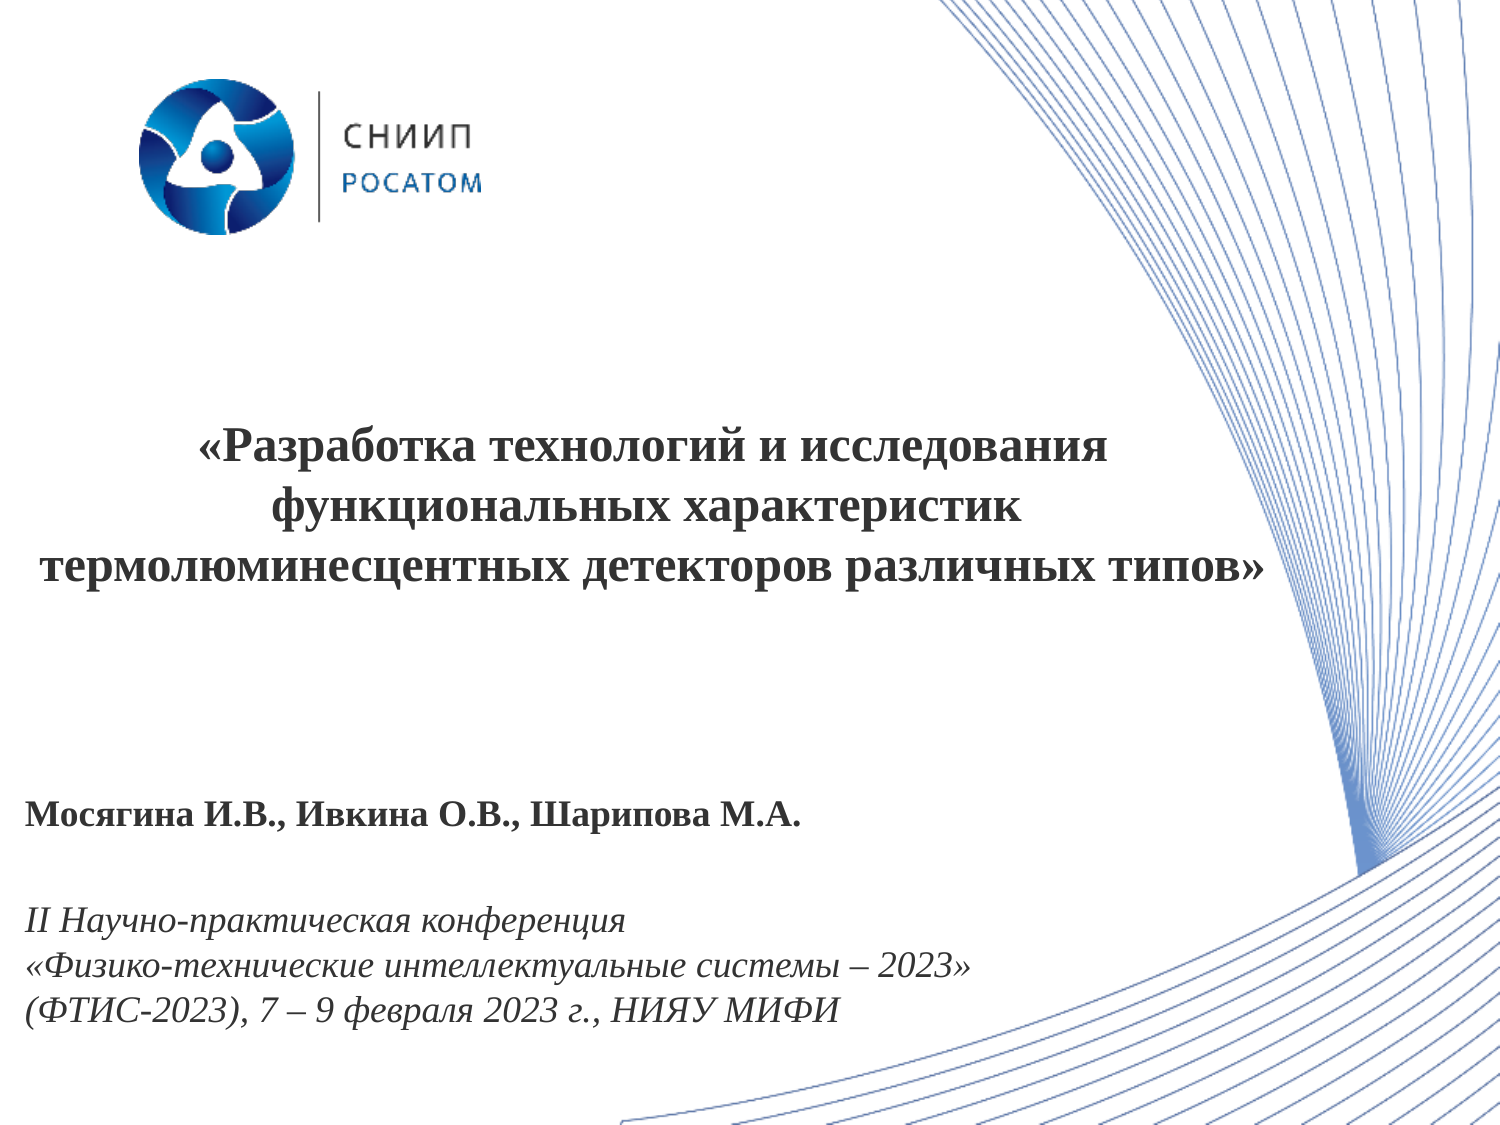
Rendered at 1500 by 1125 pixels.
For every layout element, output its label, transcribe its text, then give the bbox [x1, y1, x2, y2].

picture [0, 0, 1500, 1125]
list Мосягина И.В., Ивкина О.В., Шарипова М.А. II Научно-практическая конференция «Физико-технические интеллектуальные системы – 2023» (ФТИС-2023), 7 – 9 февраля 2023 г., НИЯУ МИФИ [24, 794, 1129, 952]
title «Разработка технологий и исследования функциональных характеристик термолюминесцентных детекторов различных типов» [24, 411, 1281, 794]
